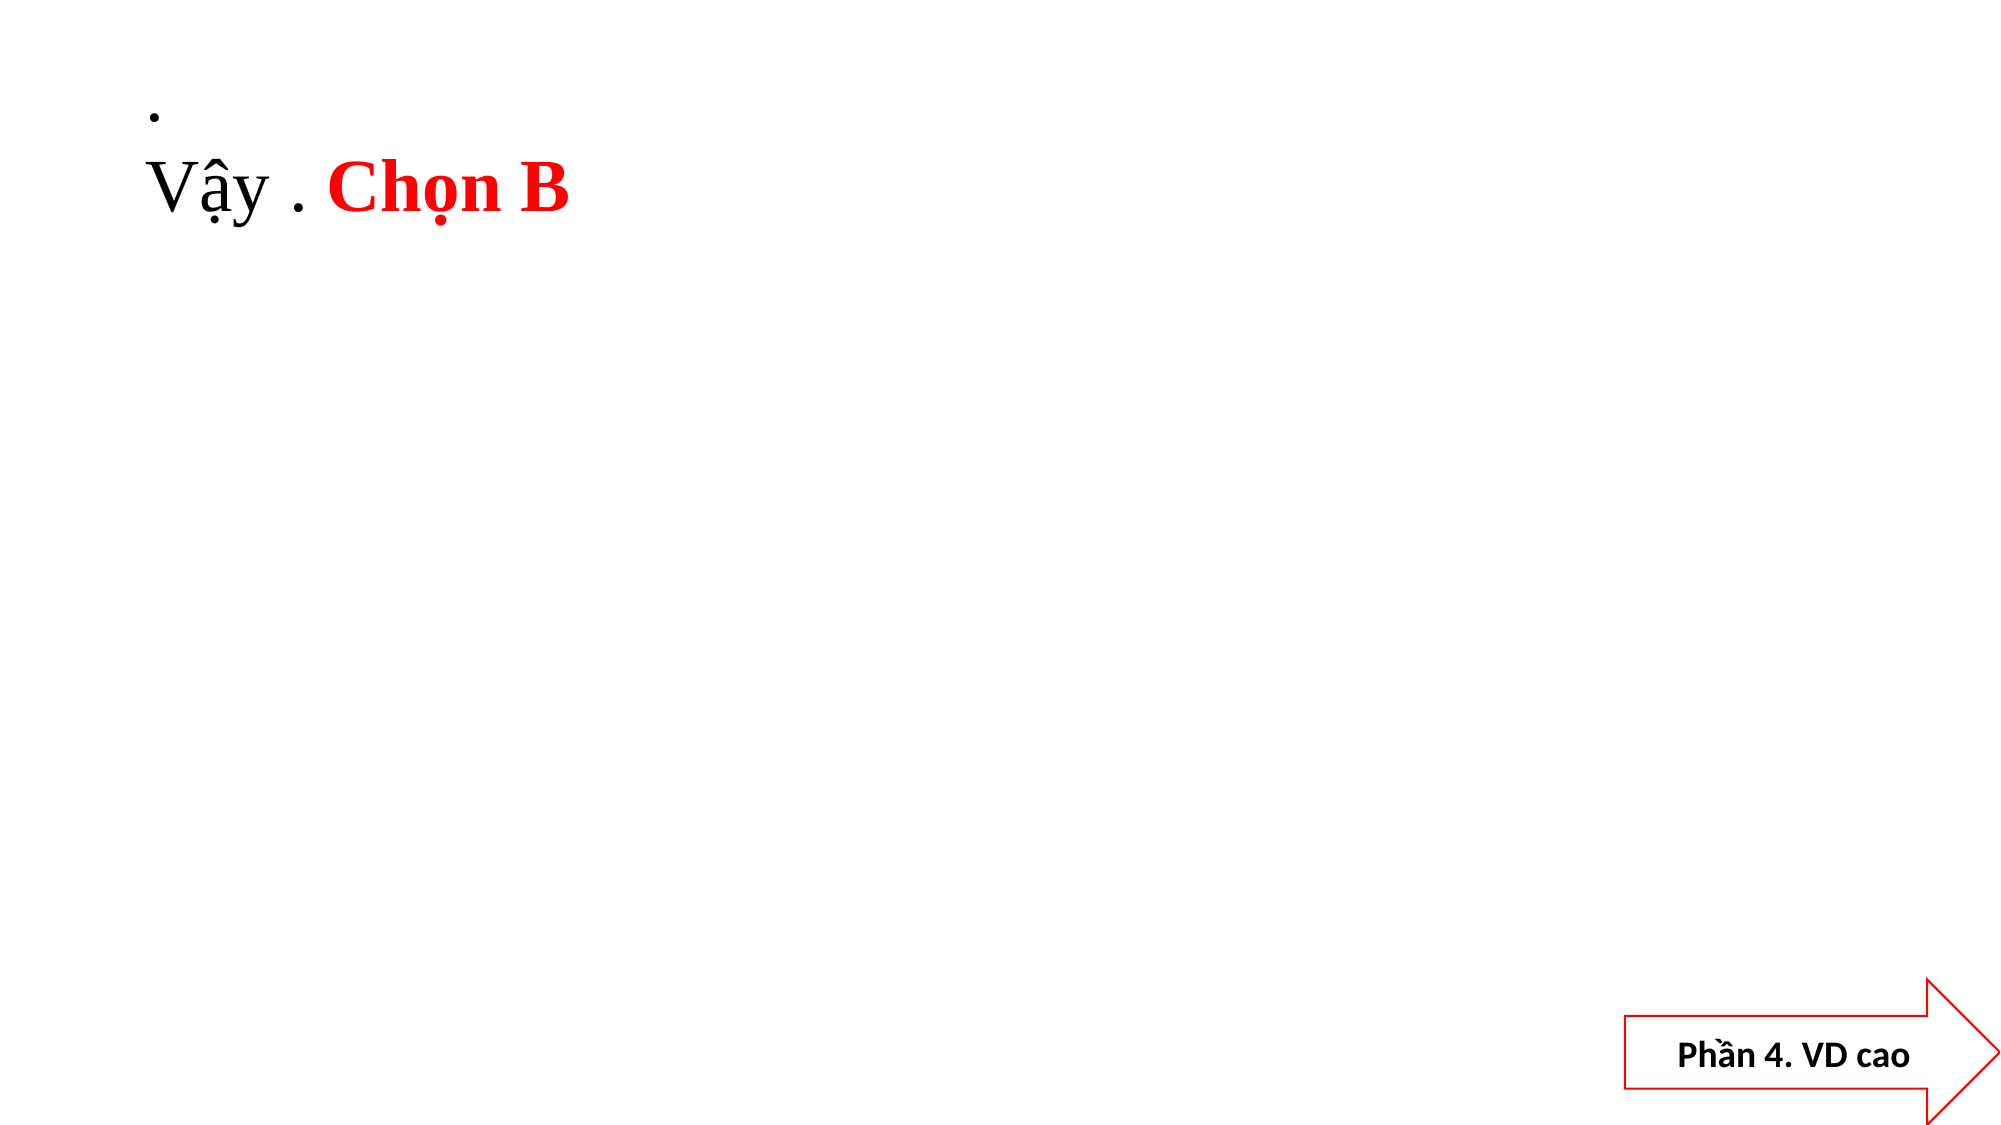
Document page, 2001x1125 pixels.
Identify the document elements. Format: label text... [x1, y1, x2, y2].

text_box Phần 4. VD cao [1623, 977, 2000, 1125]
